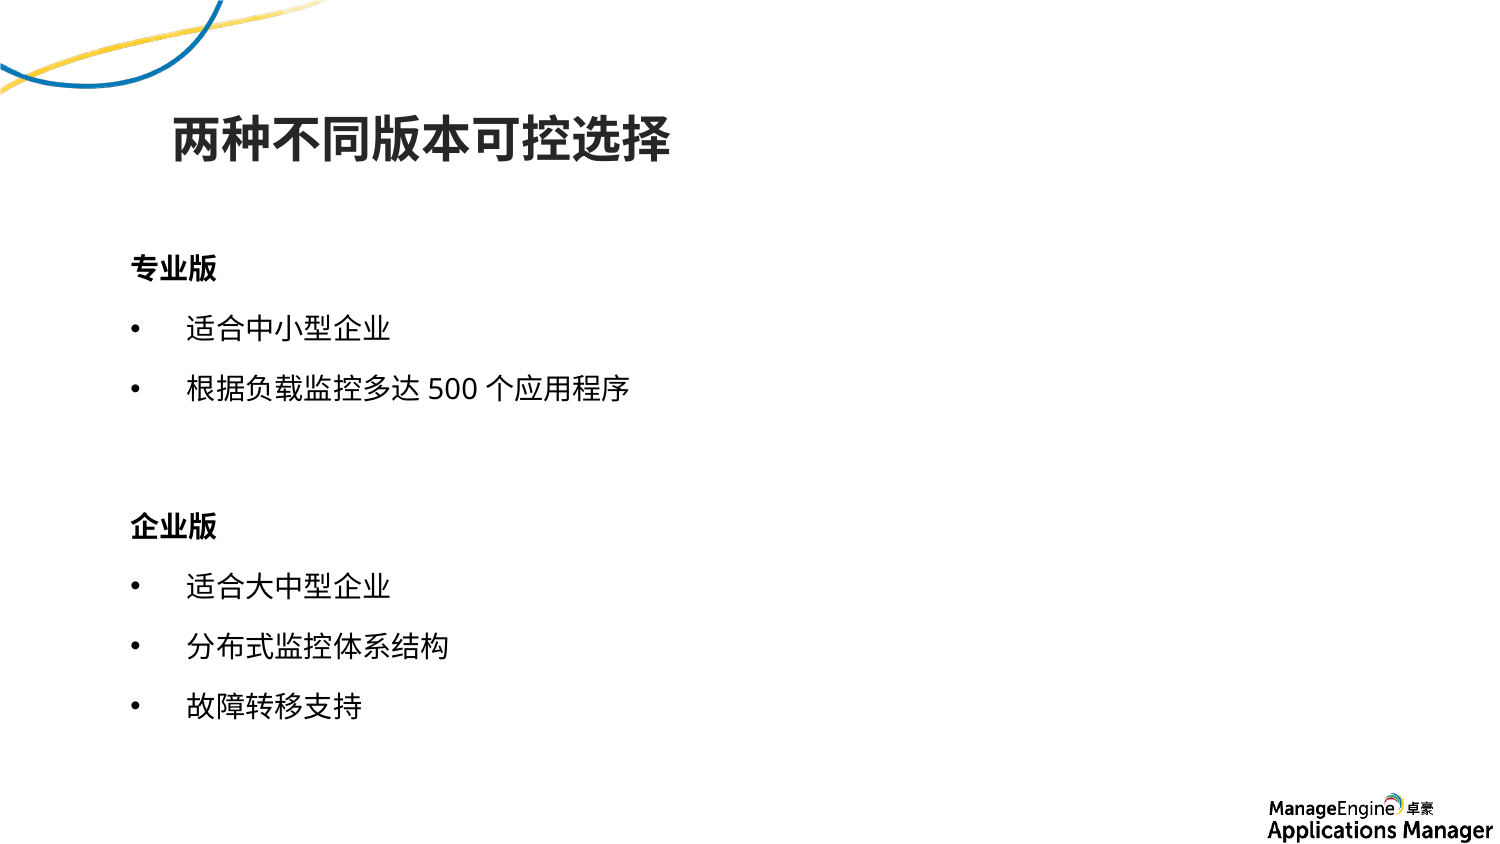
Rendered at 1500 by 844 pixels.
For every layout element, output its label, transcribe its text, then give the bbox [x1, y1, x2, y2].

picture [1, 1, 328, 98]
picture [1, 1, 217, 83]
text_box 两种不同版本可控选择 [156, 80, 1321, 175]
text_box 专业版 适合中小型企业 根据负载监控多达500个应用程序 企业版 适合大中型企业 分布式监控体系结构 故障转移支持 [115, 226, 1401, 772]
picture [1267, 793, 1493, 843]
